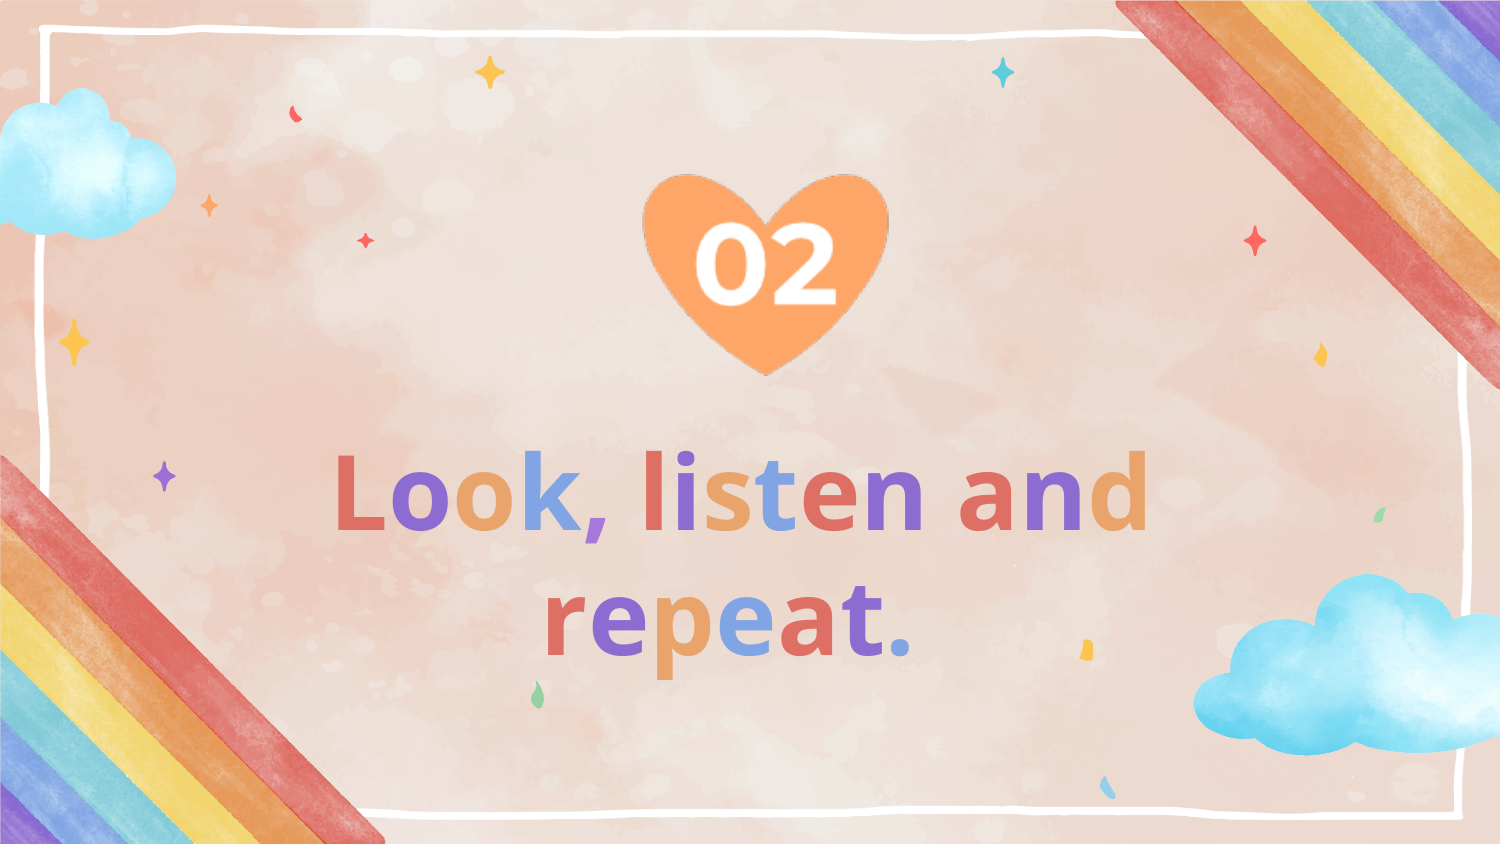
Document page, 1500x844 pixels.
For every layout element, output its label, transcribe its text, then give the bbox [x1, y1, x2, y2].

title Look, listen and repeat. [269, 462, 1214, 640]
picture [0, 0, 1500, 844]
